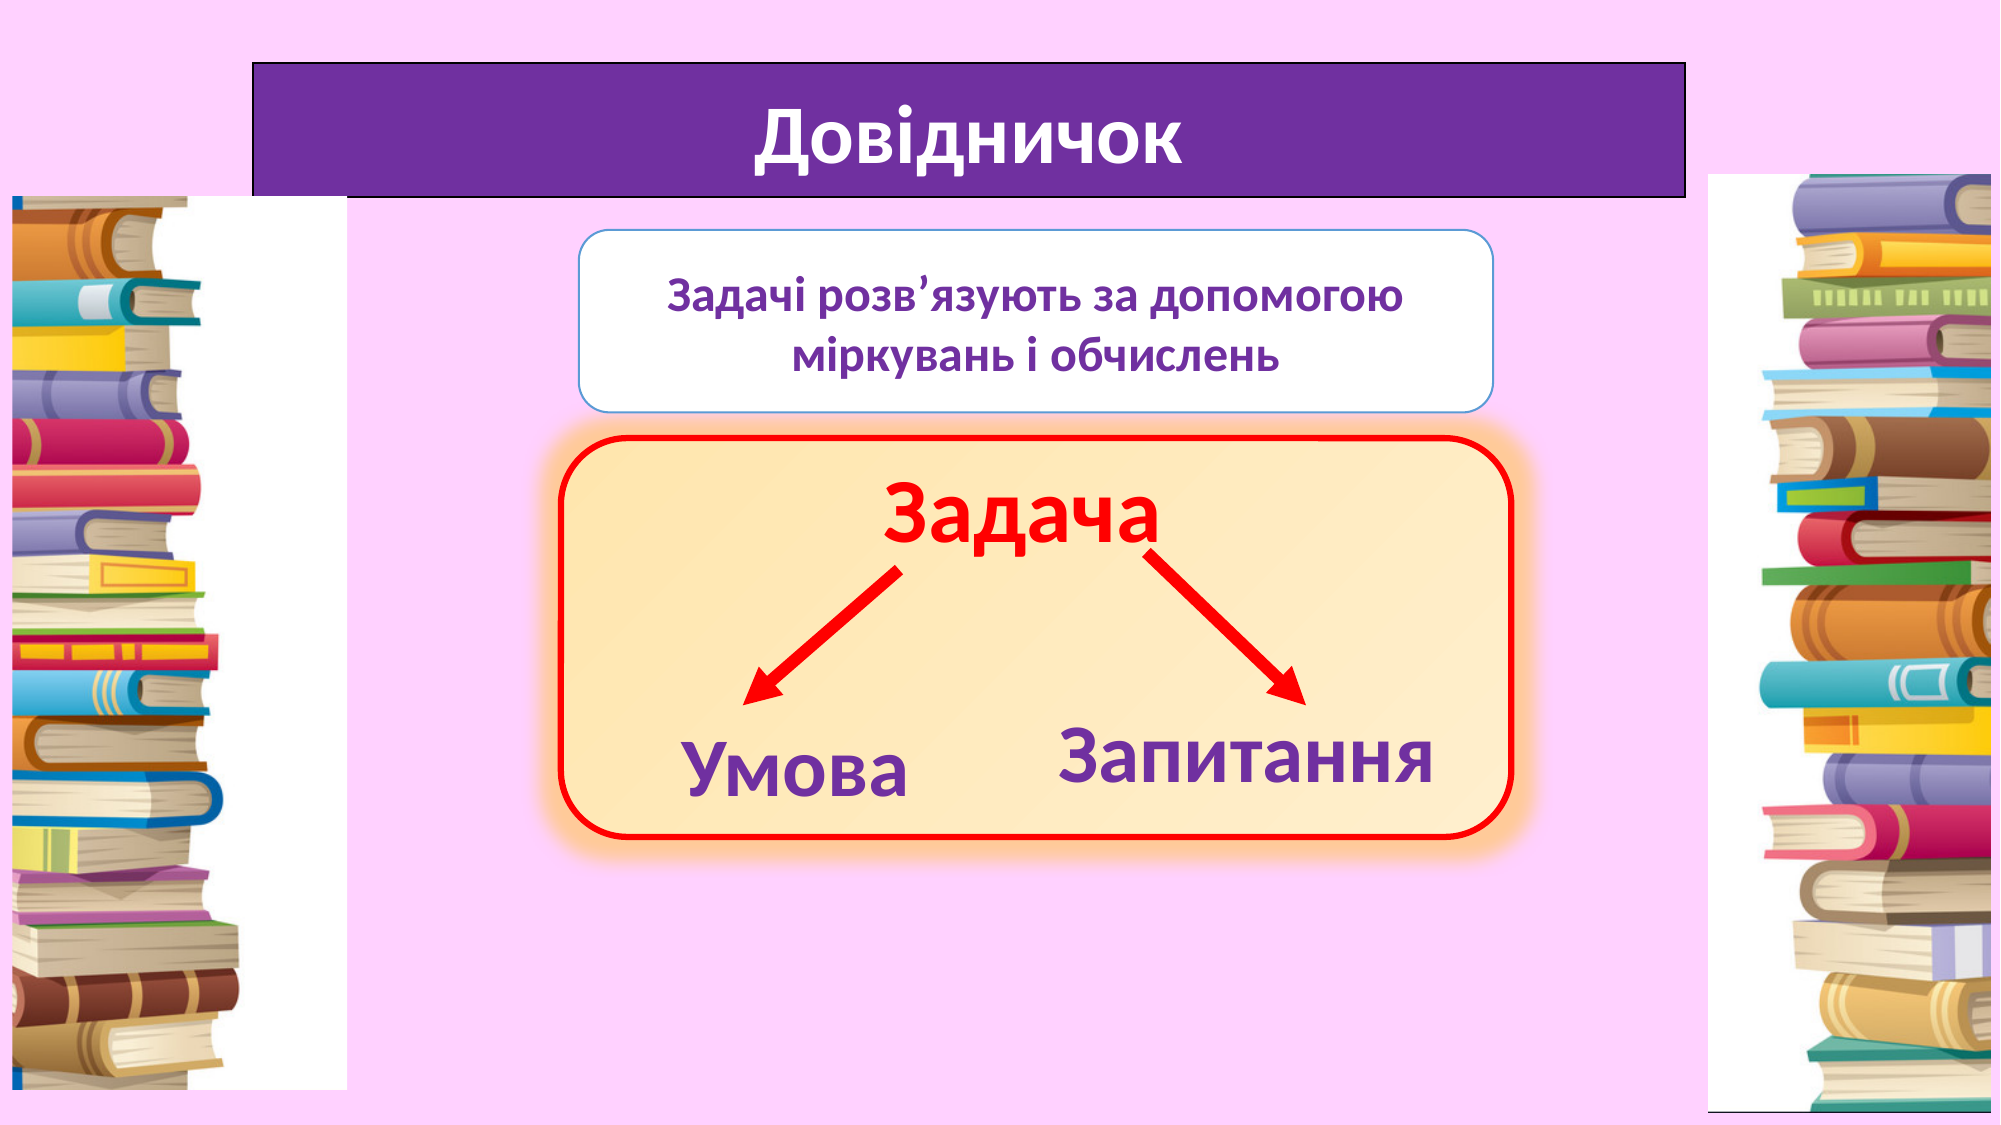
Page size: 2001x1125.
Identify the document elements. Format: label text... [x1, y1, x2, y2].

text_box Запитання [1036, 692, 1459, 807]
text_box Довідничок [252, 62, 1686, 198]
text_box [1146, 552, 1306, 706]
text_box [742, 569, 899, 706]
text_box Задача [832, 443, 1214, 569]
picture [1708, 174, 1991, 1113]
text_box Задачі розв’язують за допомогою міркувань і обчислень [577, 228, 1495, 414]
text_box [559, 437, 1513, 838]
picture [12, 196, 348, 1091]
text_box Умова [602, 705, 989, 821]
